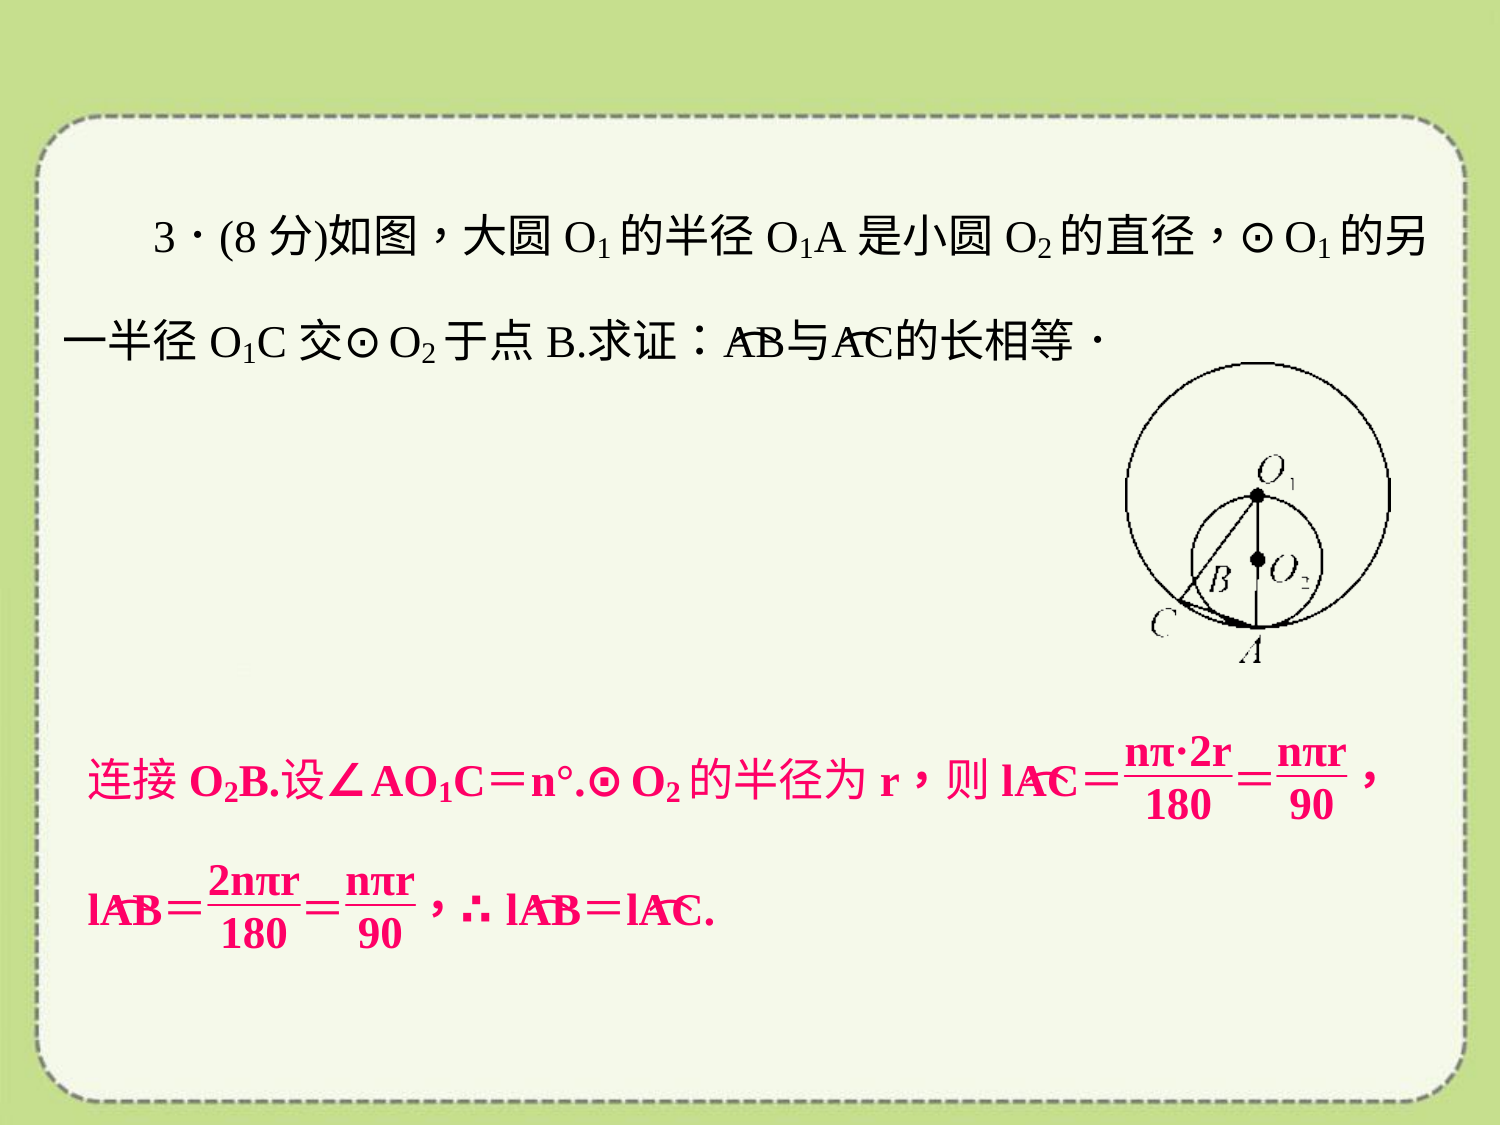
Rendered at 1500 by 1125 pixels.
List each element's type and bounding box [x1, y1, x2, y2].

text_box [62, 187, 1431, 450]
picture [0, 0, 1500, 1125]
text_box [87, 712, 1390, 1036]
